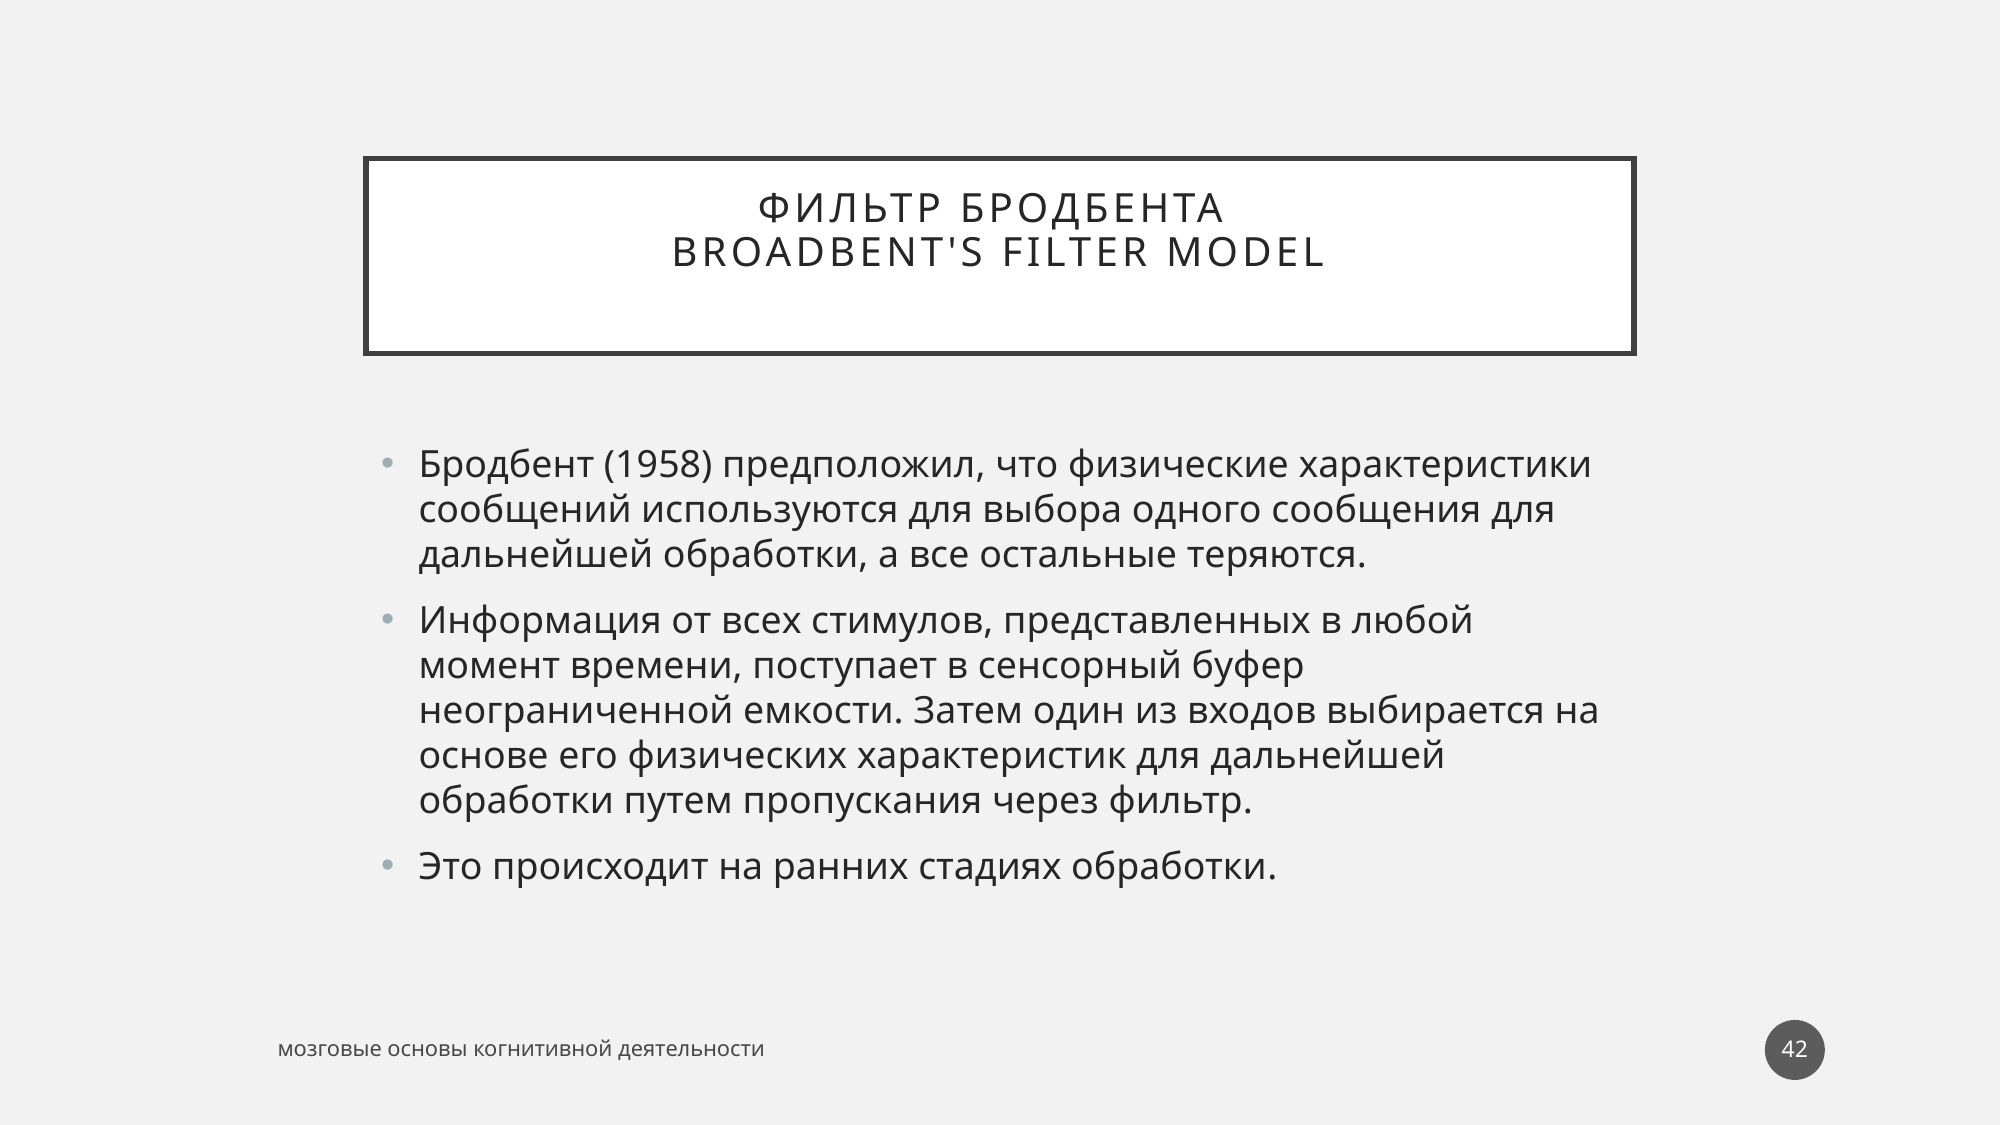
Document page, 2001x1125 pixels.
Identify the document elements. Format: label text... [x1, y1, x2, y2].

footer мозговые основы когнитивной деятельности [262, 1023, 1231, 1076]
list Бродбент (1958) предположил, что физические характеристики сообщений используются для выбора одного сообщения для дальнейшей обработки, а все остальные теряются. Информация от всех стимулов, представленных в любой момент времени, поступает в сенсорный буфер неограниченной емкости. Затем один из входов выбирается на основе его физических характеристик для дальнейшей обработки путем пропускания через фильтр. Это происходит на ранних стадиях обработки. [366, 432, 1634, 942]
title Фильтр Бродбента Broadbent's Filter Model [363, 156, 1637, 356]
slide_number 42 [1764, 1019, 1825, 1080]
